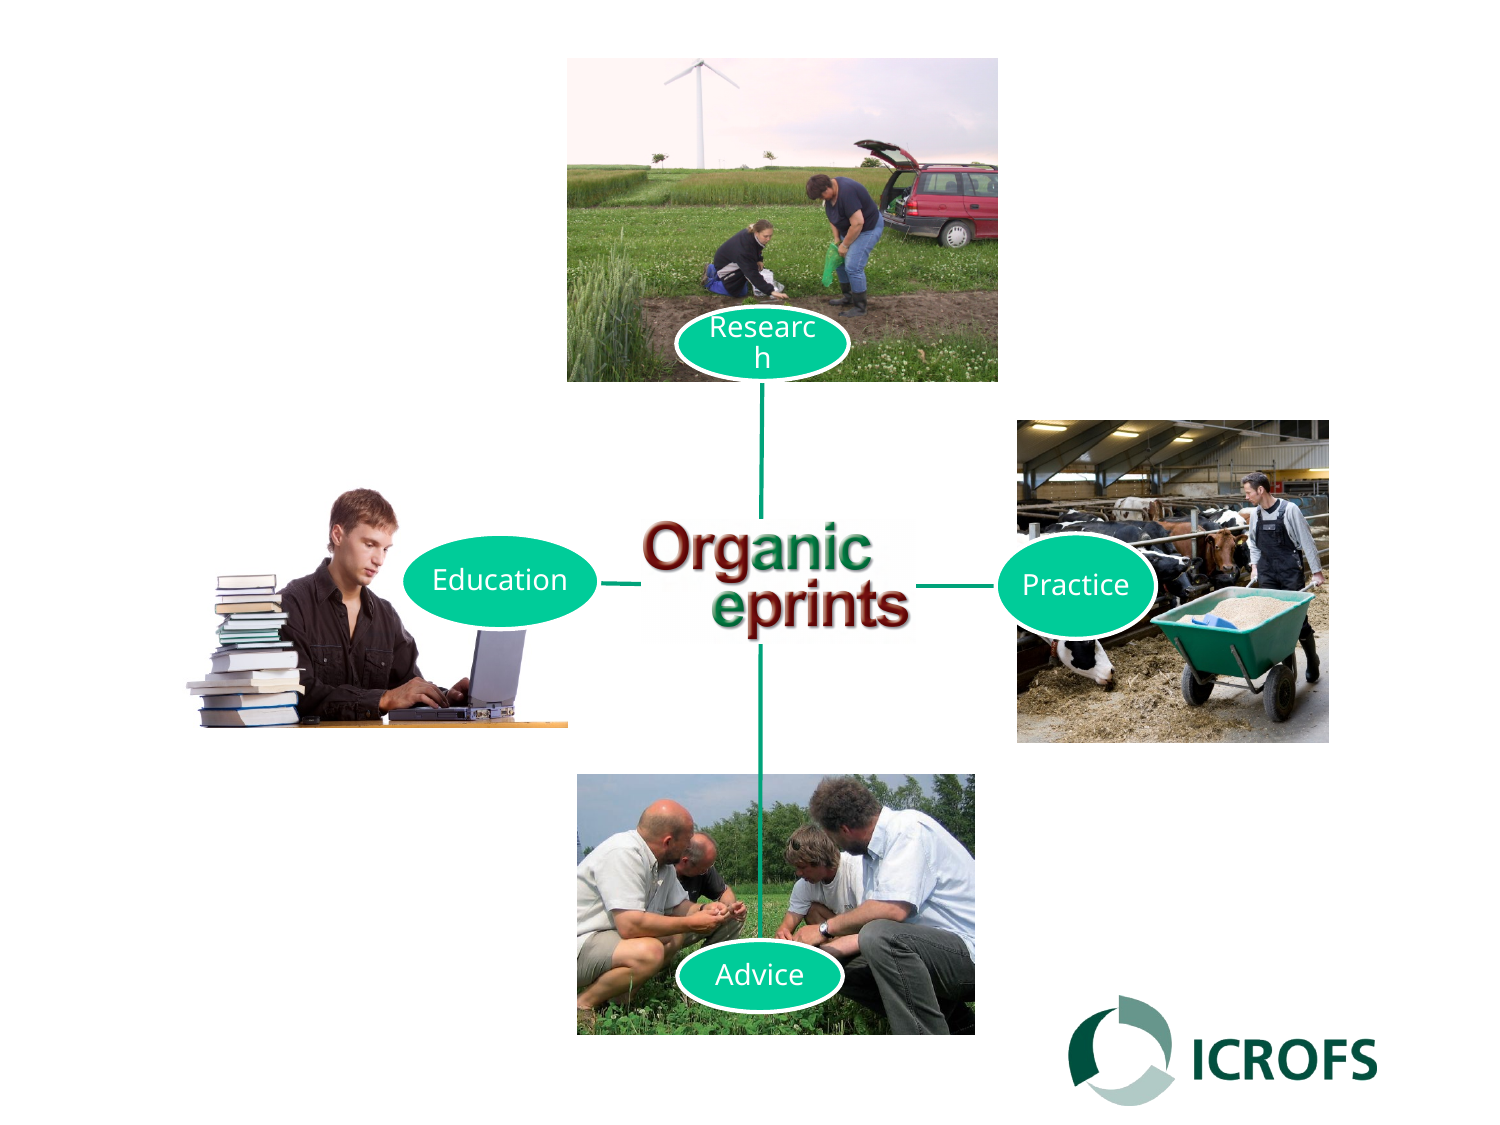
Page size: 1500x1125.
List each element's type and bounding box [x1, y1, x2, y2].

picture [1051, 1023, 1377, 1106]
picture [577, 1023, 975, 1036]
list [114, 148, 1389, 1023]
picture [640, 519, 916, 644]
picture [567, 58, 999, 148]
